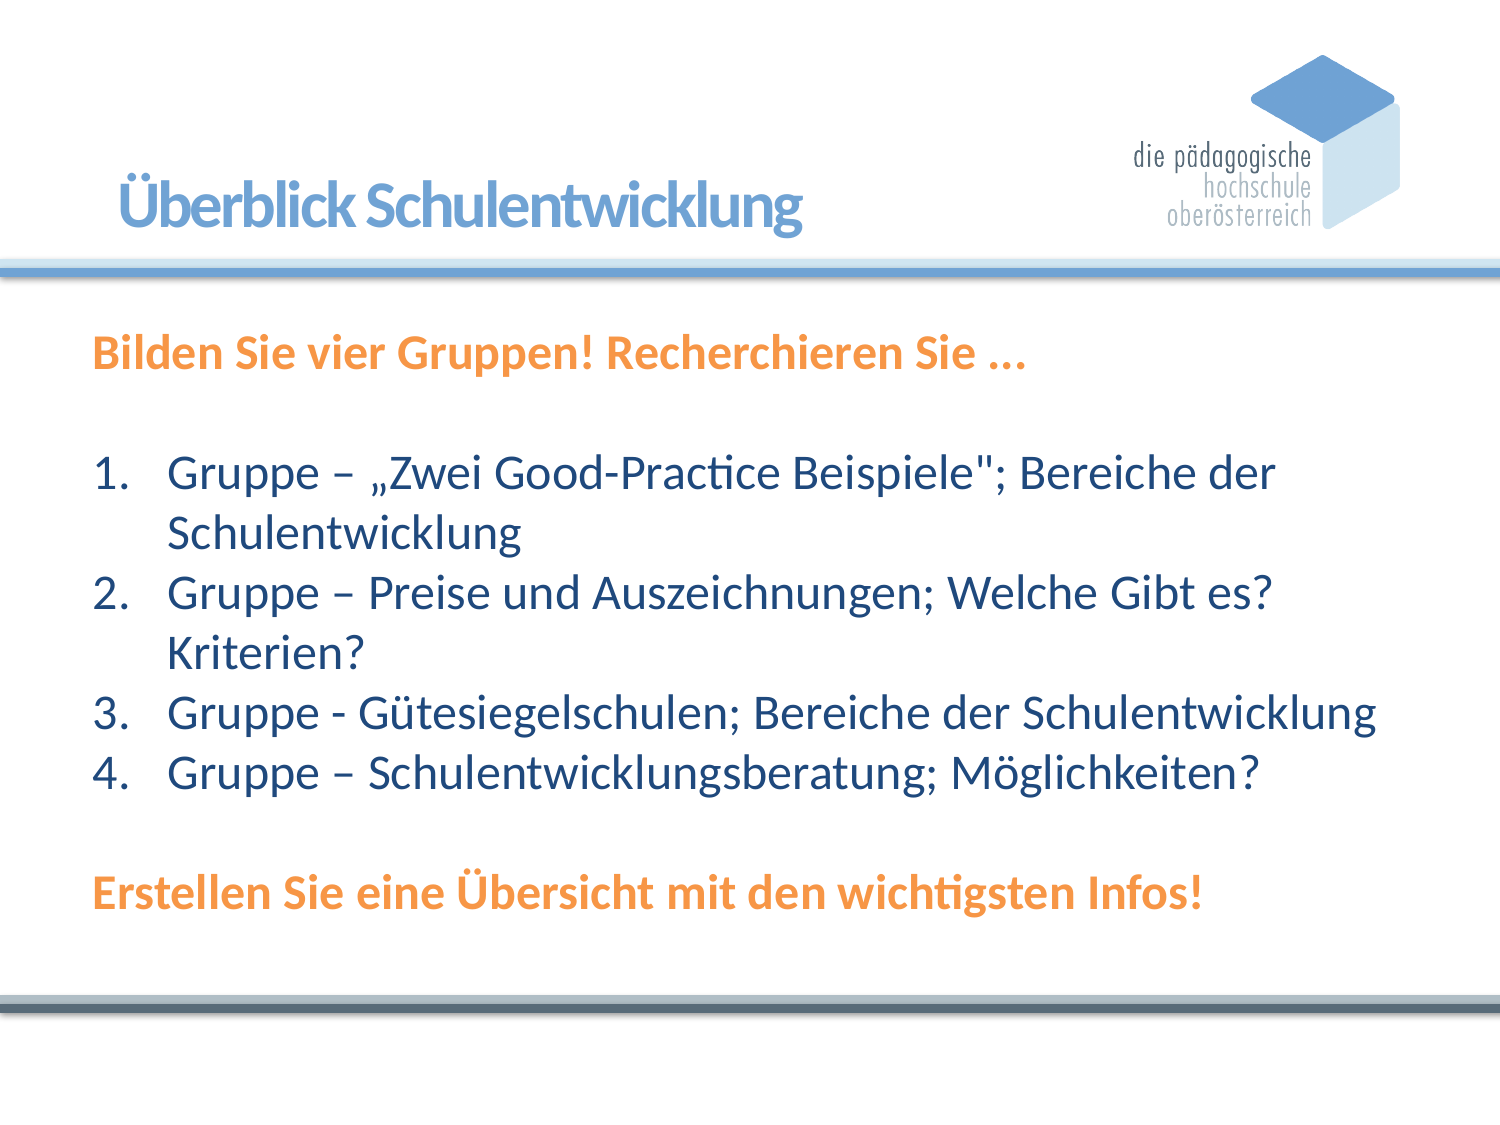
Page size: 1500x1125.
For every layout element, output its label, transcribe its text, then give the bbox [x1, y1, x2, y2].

picture [1090, 26, 1444, 258]
text_box Bilden Sie vier Gruppen! Recherchieren Sie ... Gruppe – „Zwei Good-Practice Beispiele"; Bereiche der Schulentwicklung Gruppe – Preise und Auszeichnungen; Welche Gibt es? Kriterien? Gruppe - Gütesiegelschulen; Bereiche der Schulentwicklung Gruppe – Schulentwicklungsberatung; Möglichkeiten? Erstellen Sie eine Übersicht mit den wichtigsten Infos! [77, 311, 1452, 927]
title Überblick Schulentwicklung [102, 62, 1061, 248]
